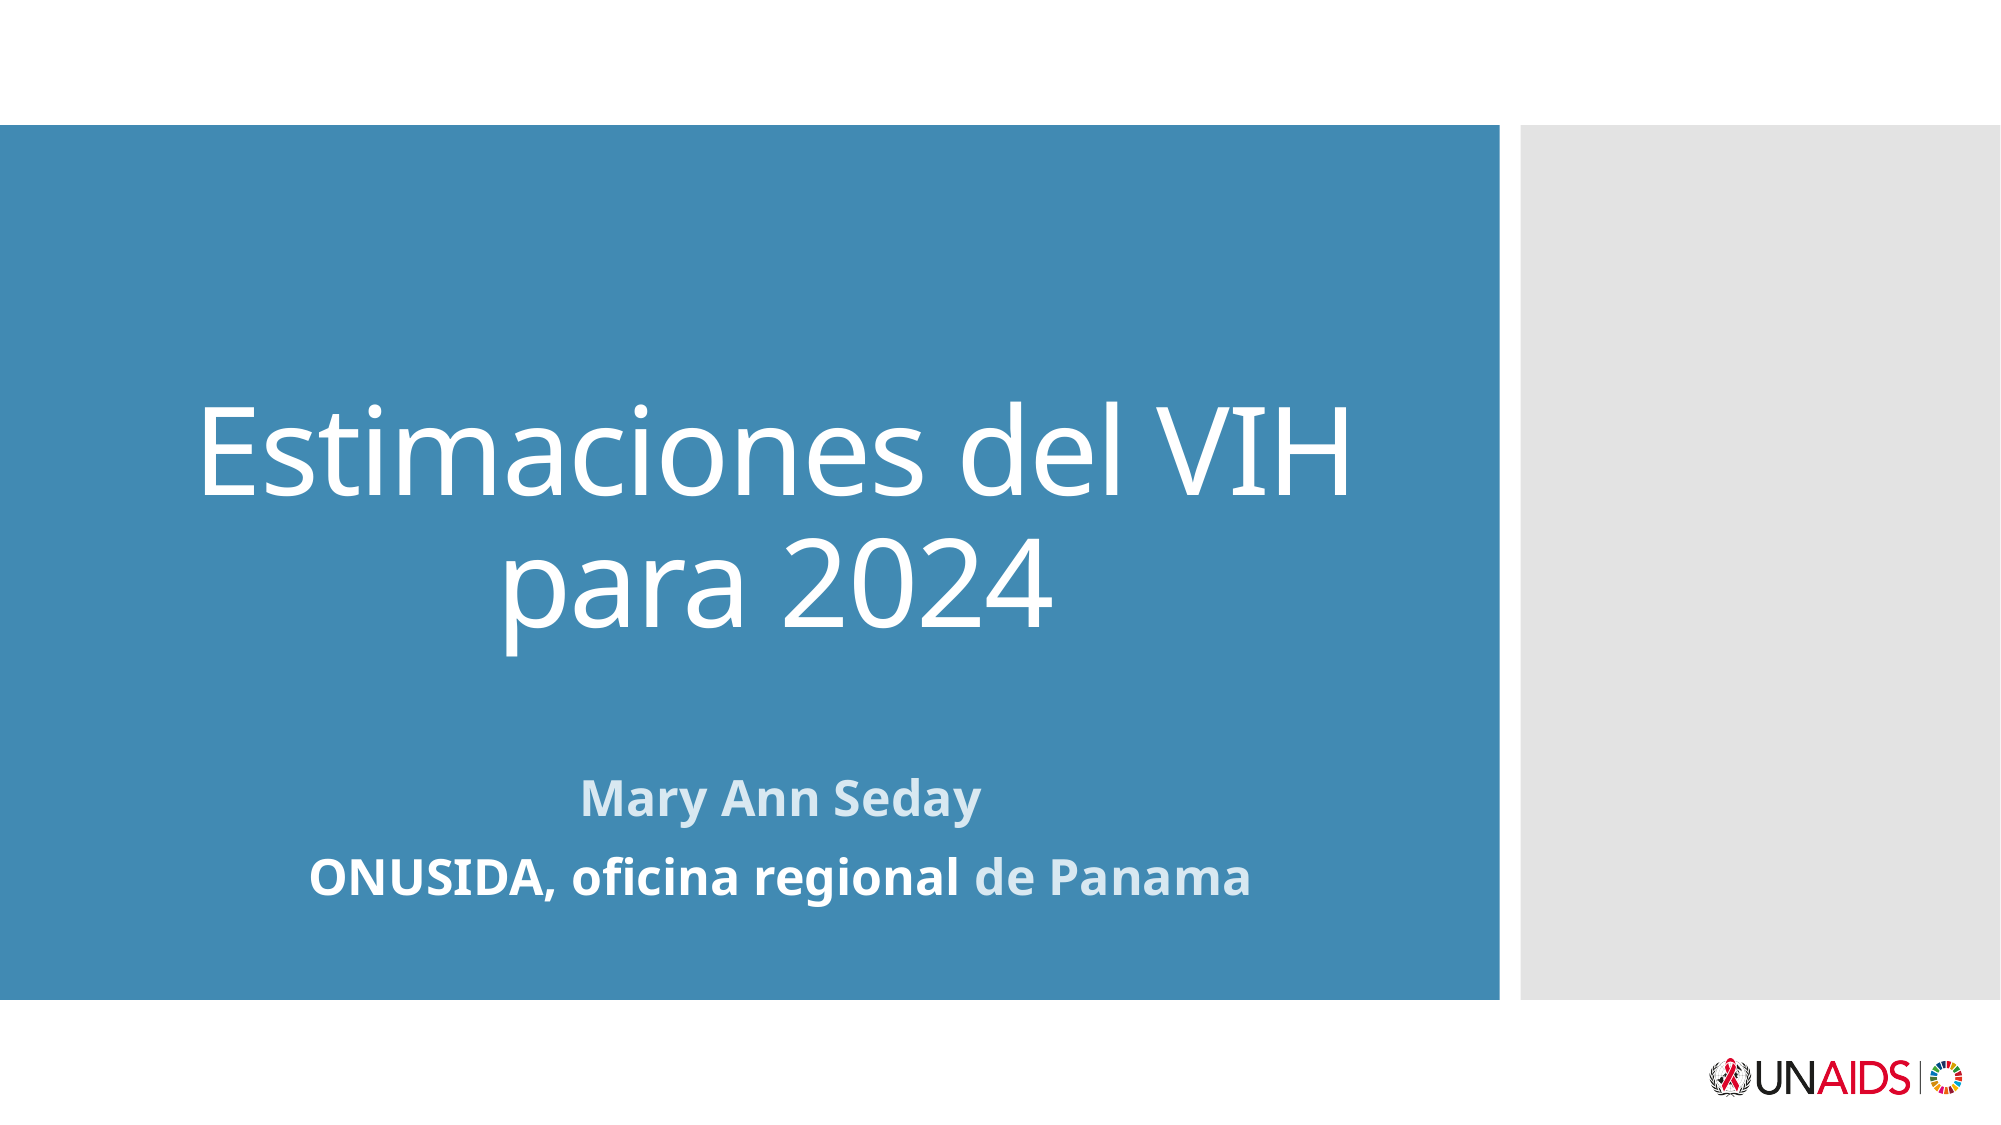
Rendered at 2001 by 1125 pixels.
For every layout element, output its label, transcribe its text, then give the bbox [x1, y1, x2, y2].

subtitle Mary Ann Seday ONUSIDA, oficina regional de Panama [180, 766, 1381, 952]
picture [1709, 1058, 1963, 1097]
title Estimaciones del VIH para 2024 [175, 213, 1376, 663]
